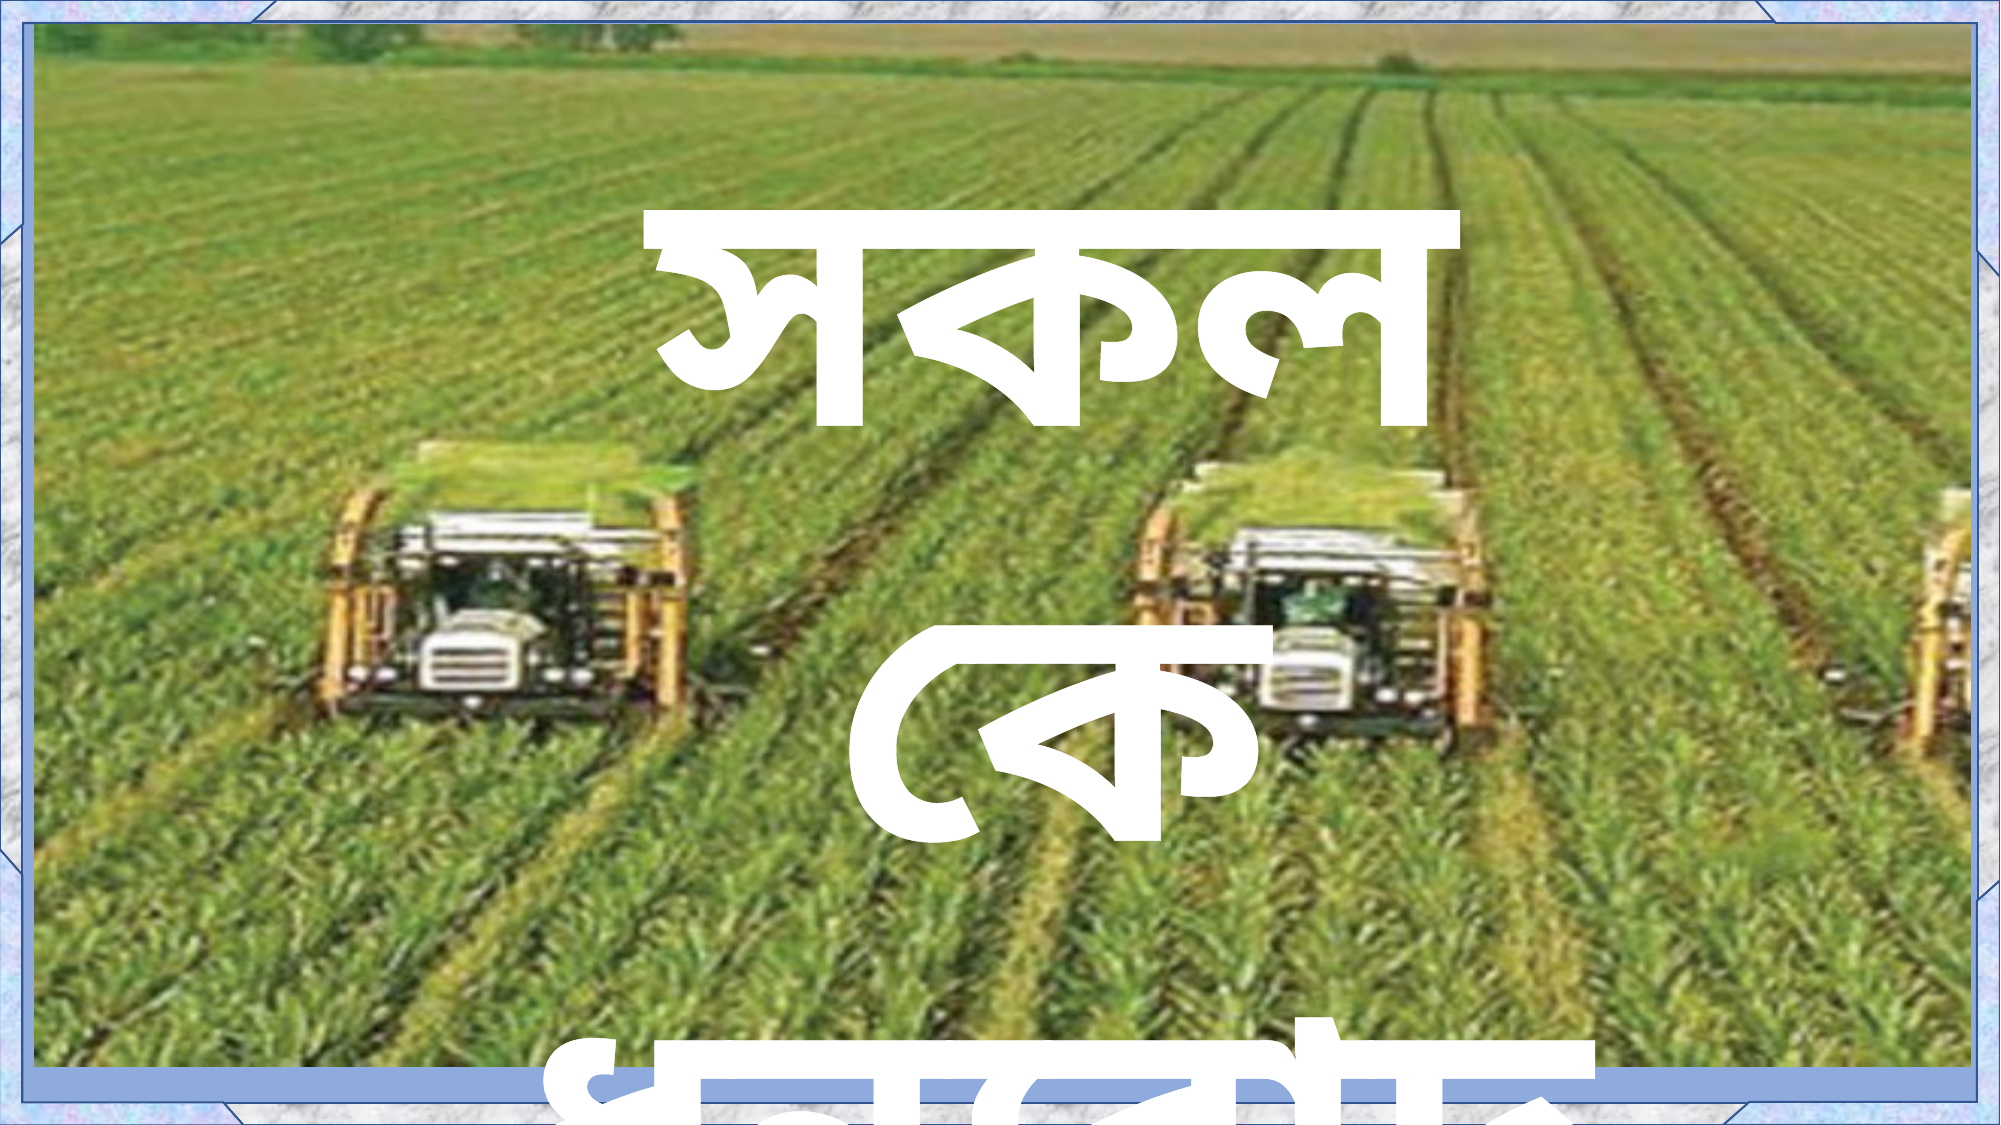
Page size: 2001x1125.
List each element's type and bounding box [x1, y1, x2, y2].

picture [34, 24, 1971, 1067]
text_box [0, 0, 2000, 1125]
